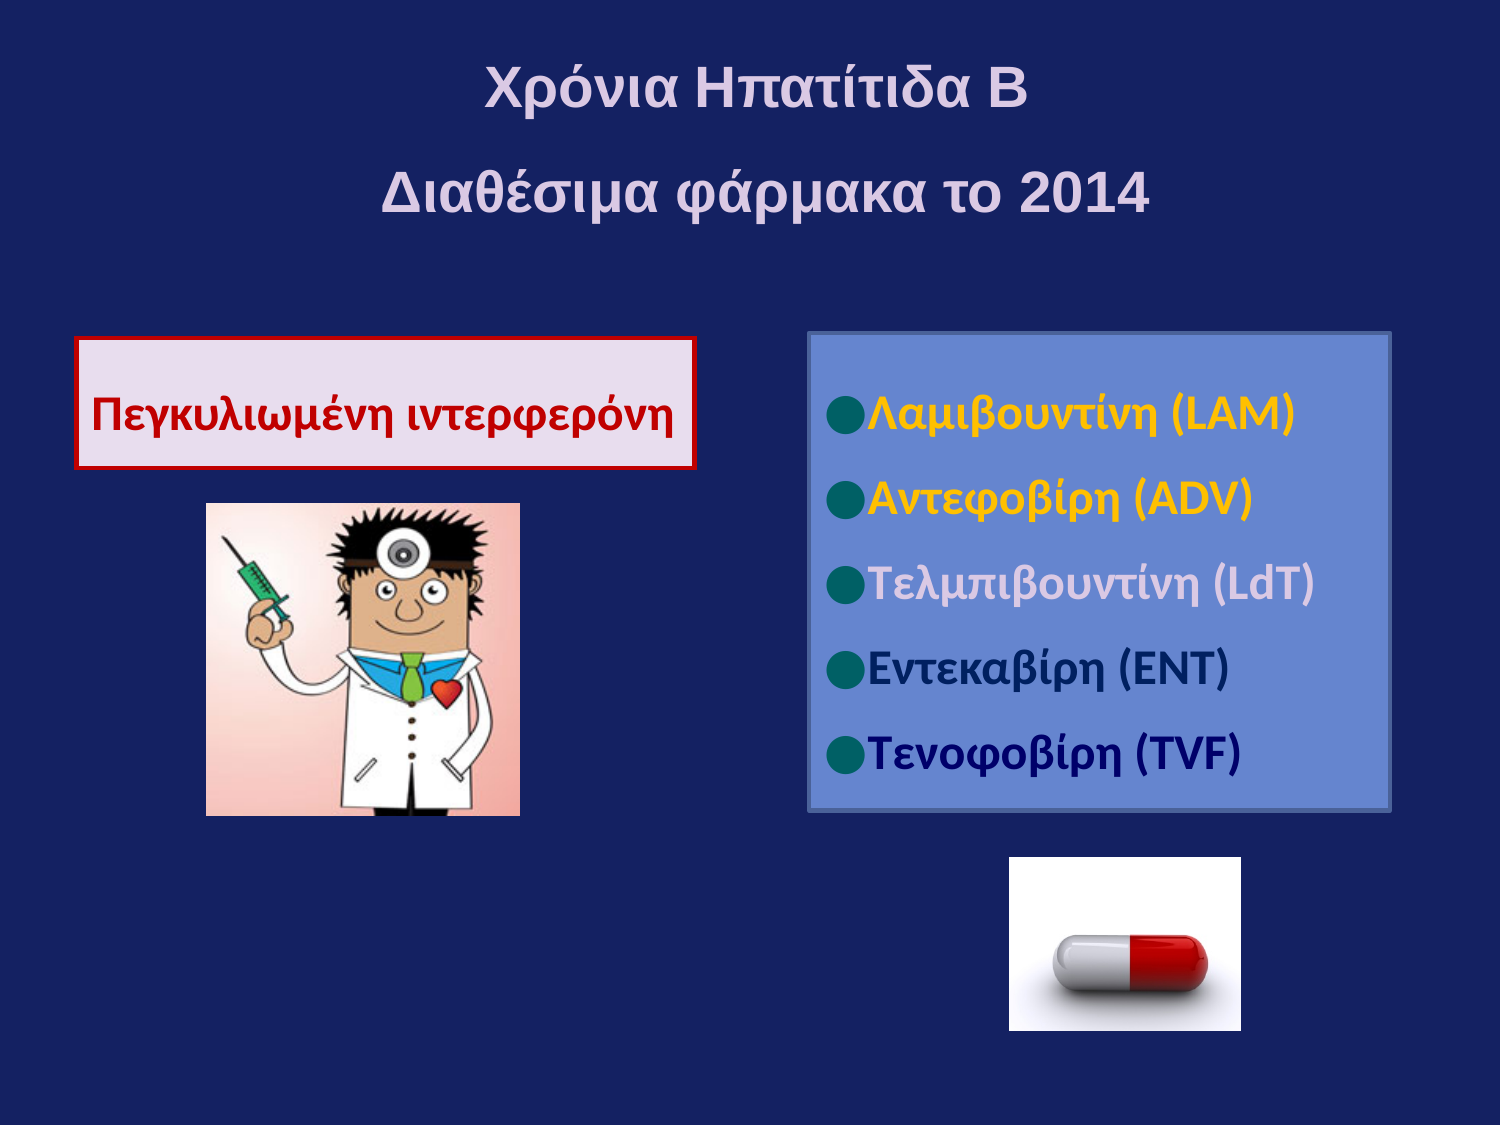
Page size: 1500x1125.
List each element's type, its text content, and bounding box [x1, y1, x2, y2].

picture [1009, 857, 1241, 1031]
text_box Πεγκυλιωμένη ιντερφερόνη [76, 338, 695, 468]
picture [206, 503, 520, 817]
text_box Λαμιβουντίνη (LAM) Αντεφοβίρη (ADV) Τελμπιβουντίνη (LdT) Εντεκαβίρη (ENT) Τενοφοβίρη (TVF) [807, 331, 1392, 813]
text_box Χρόνια Ηπατίτιδα Β Διαθέσιμα φάρμακα το 2014 [81, 30, 1432, 208]
